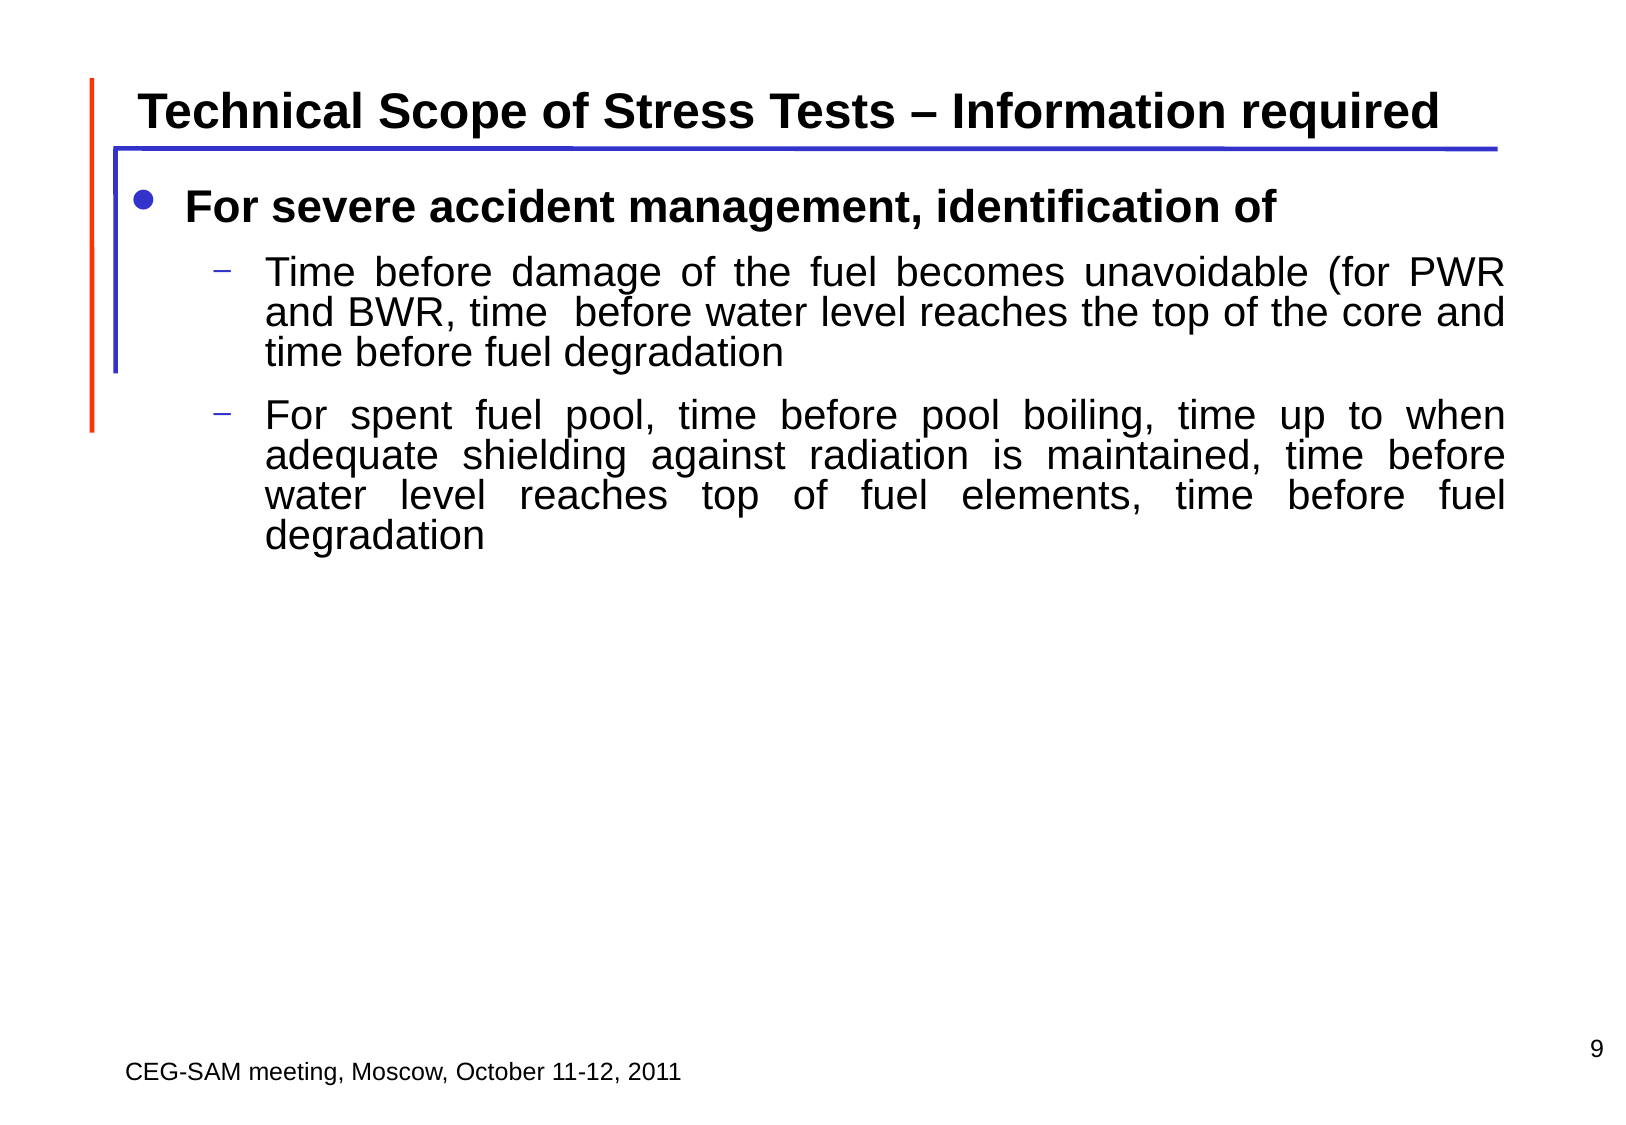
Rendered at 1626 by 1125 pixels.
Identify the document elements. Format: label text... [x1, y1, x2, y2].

slide_number 9 [1400, 1025, 1605, 1102]
text_box For severe accident management, identification of Time before damage of the fuel becomes unavoidable (for PWR and BWR, time before water level reaches the top of the core and time before fuel degradation For spent fuel pool, time before pool boiling, time up to when adequate shielding against radiation is maintained, time before water level reaches top of fuel elements, time before fuel degradation [125, 187, 1513, 921]
text_box Technical Scope of Stress Tests – Information required [137, 78, 1488, 138]
text_box [225, 187, 1550, 1050]
